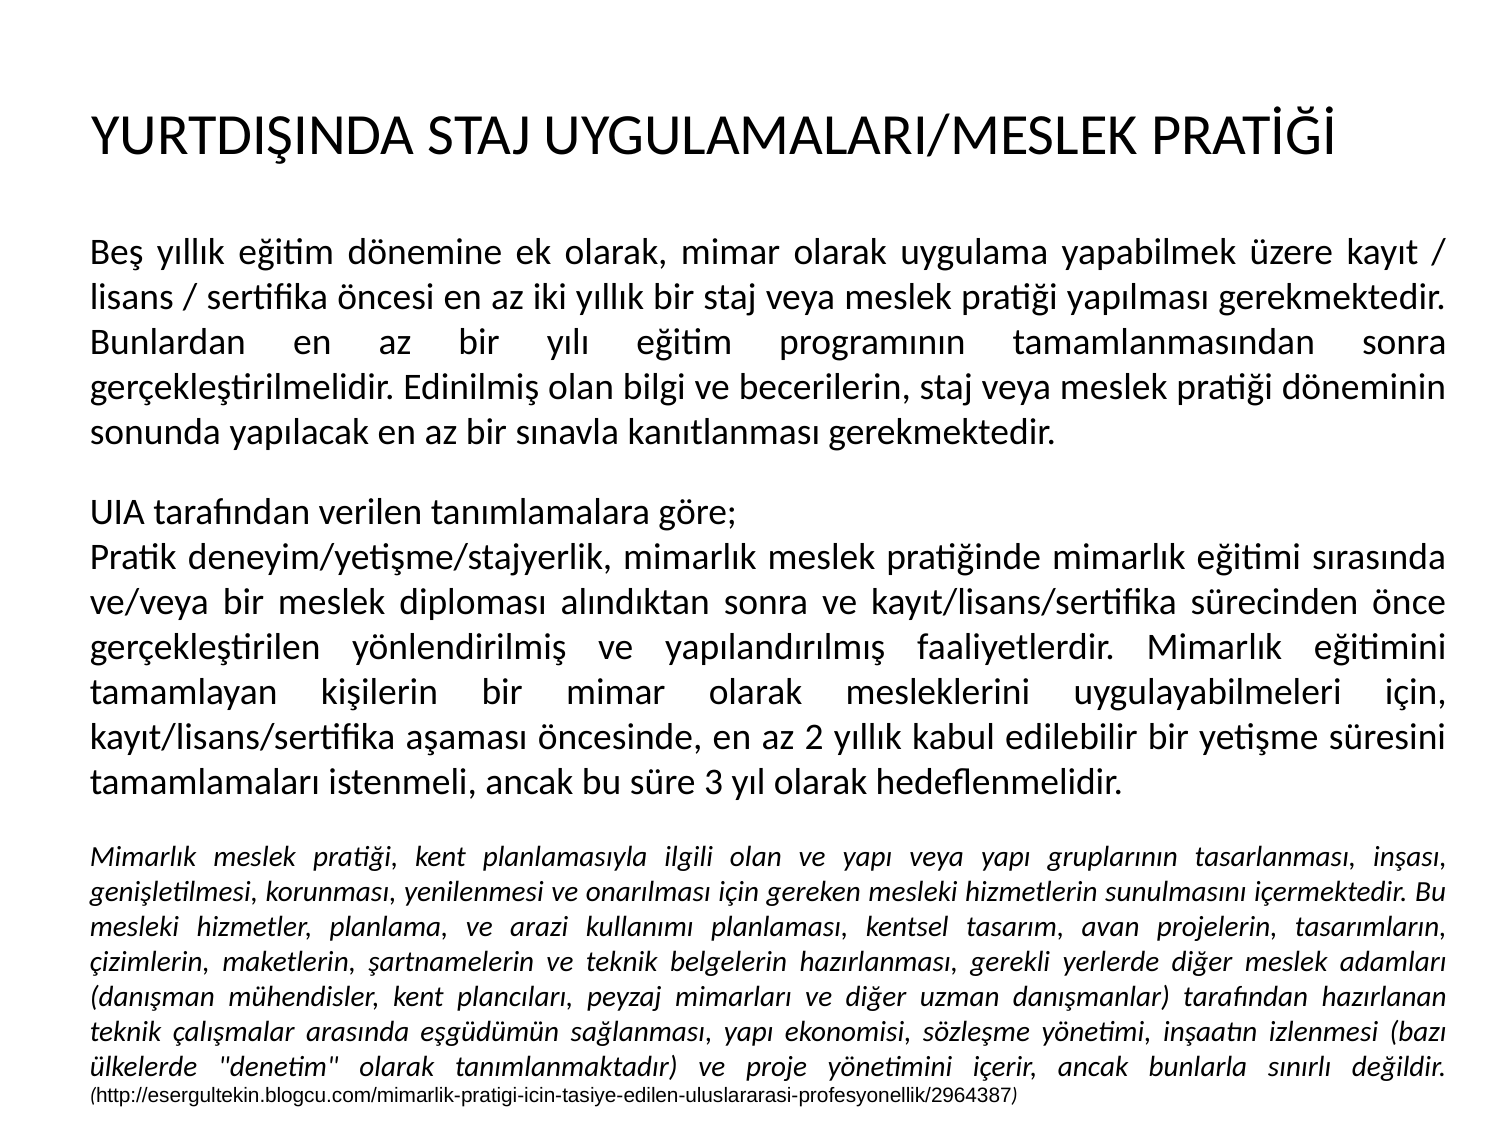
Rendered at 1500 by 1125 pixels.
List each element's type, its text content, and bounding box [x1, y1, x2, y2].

text_box Beş yıllık eğitim dönemine ek olarak, mimar olarak uygulama yapabilmek üzere kayıt / lisans / sertifika öncesi en az iki yıllık bir staj veya meslek pratiği yapılması gerekmektedir. Bunlardan en az bir yılı eğitim programının tamamlanmasından sonra gerçekleştirilmelidir. Edinilmiş olan bilgi ve becerilerin, staj veya meslek pratiği döneminin sonunda yapılacak en az bir sınavla kanıtlanması gerekmektedir. UIA tarafından verilen tanımlamalara göre; Pratik deneyim/yetişme/stajyerlik, mimarlık meslek pratiğinde mimarlık eğitimi sırasında ve/veya bir meslek diploması alındıktan sonra ve kayıt/lisans/sertifika sürecinden önce gerçekleştirilen yönlendirilmiş ve yapılandırılmış faaliyetlerdir. Mimarlık eğitimini tamamlayan kişilerin bir mimar olarak mesleklerini uygulayabilmeleri için, kayıt/lisans/sertifika aşaması öncesinde, en az 2 yıllık kabul edilebilir bir yetişme süresini tamamlamaları istenmeli, ancak bu süre 3 yıl olarak hedeflenmelidir. Mimarlık meslek pratiği, kent planlamasıyla ilgili olan ve yapı veya yapı gruplarının tasarlanması, inşası, genişletilmesi, korunması, yenilenmesi ve onarılması için gereken mesleki hizmetlerin sunulmasını içermektedir. Bu mesleki hizmetler, planlama, ve arazi kullanımı planlaması, kentsel tasarım, avan projelerin, tasarımların, çizimlerin, maketlerin, şartnamelerin ve teknik belgelerin hazırlanması, gerekli yerlerde diğer meslek adamları (danışman mühendisler, kent plancıları, peyzaj mimarları ve diğer uzman danışmanlar) tarafından hazırlanan teknik çalışmalar arasında eşgüdümün sağlanması, yapı ekonomisi, sözleşme yönetimi, inşaatın izlenmesi (bazı ülkelerde "denetim" olarak tanımlanmaktadır) ve proje yönetimini içerir, ancak bunlarla sınırlı değildir. (http://esergultekin.blogcu.com/mimarlik-pratigi-icin-tasiye-edilen-uluslararasi-profesyonellik/2964387) [75, 219, 1463, 1125]
text_box YURTDIŞINDA STAJ UYGULAMALARI/MESLEK PRATİĞİ [76, 54, 1427, 174]
